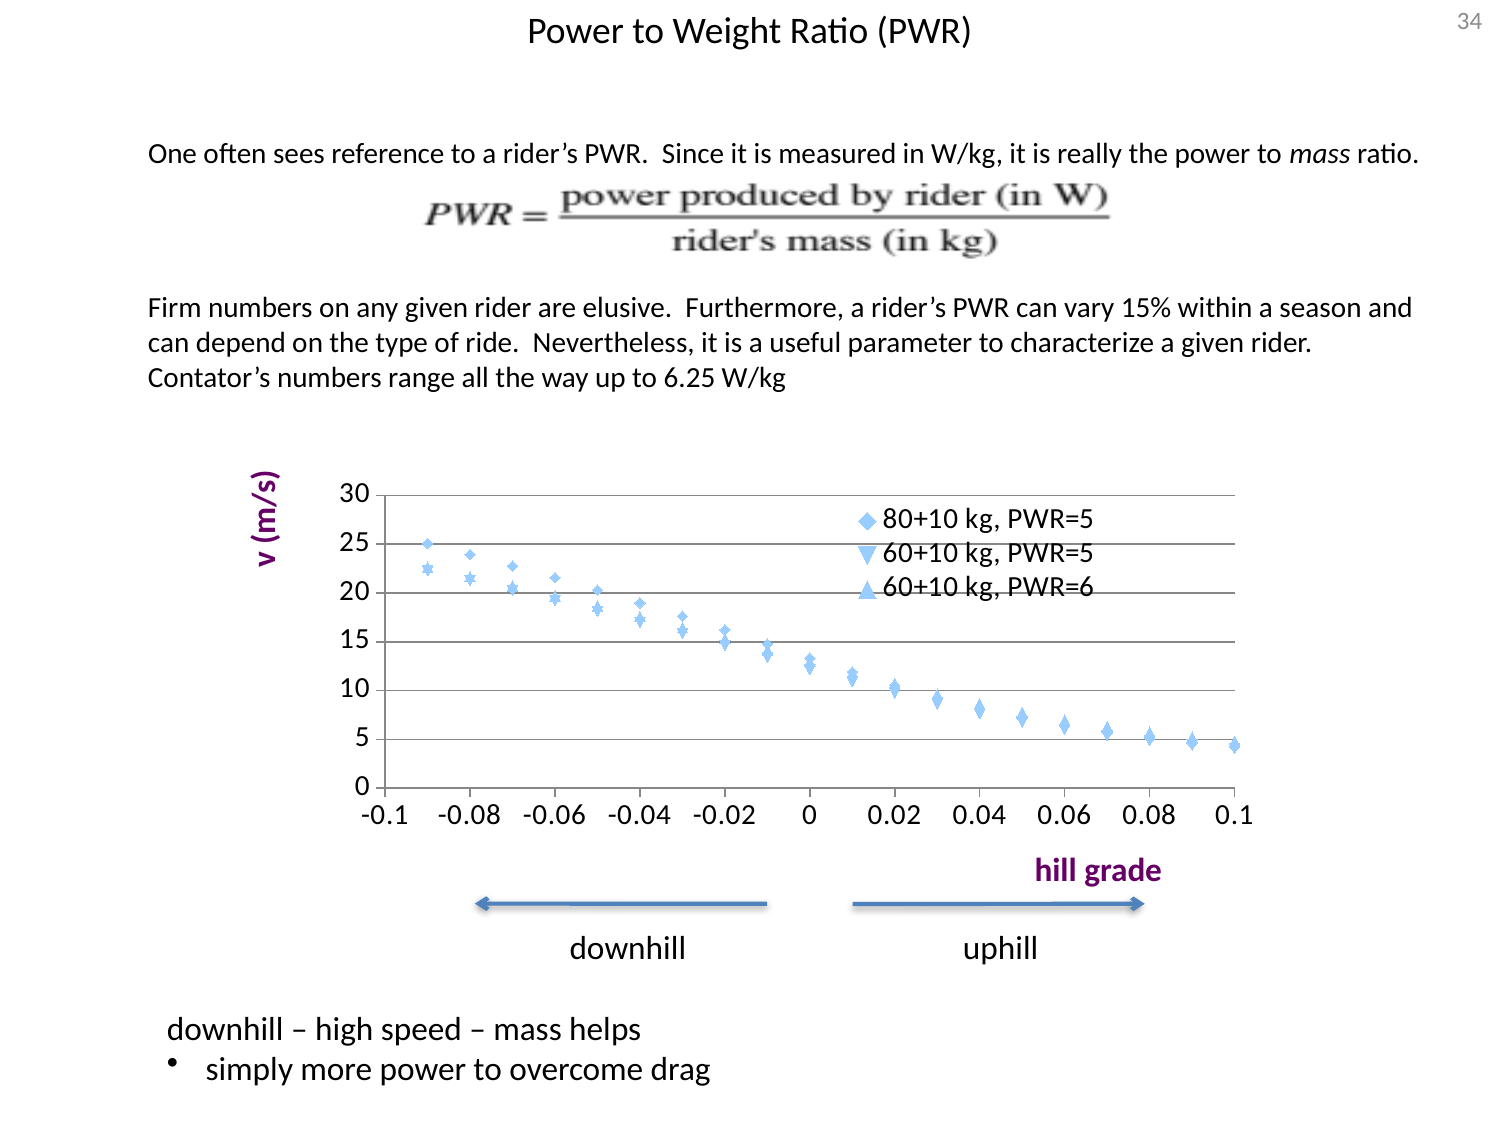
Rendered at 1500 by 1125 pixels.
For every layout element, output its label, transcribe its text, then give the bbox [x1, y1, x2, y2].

text_box One often sees reference to a rider’s PWR. Since it is measured in W/kg, it is really the power to mass ratio. [133, 126, 1462, 177]
text_box uphill [948, 918, 1054, 974]
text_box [234, 453, 1332, 897]
slide_number 194 [1299, 3, 1498, 36]
text_box downhill – high speed – mass helps simply more power to overcome drag [152, 999, 727, 1095]
text_box Firm numbers on any given rider are elusive. Furthermore, a rider’s PWR can vary 15% within a season and can depend on the type of ride. Nevertheless, it is a useful parameter to characterize a given rider. Contator’s numbers range all the way up to 6.25 W/kg [133, 281, 1462, 401]
text_box downhill [554, 918, 702, 974]
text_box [418, 176, 1116, 261]
title Power to Weight Ratio (PWR) [75, 0, 1425, 60]
